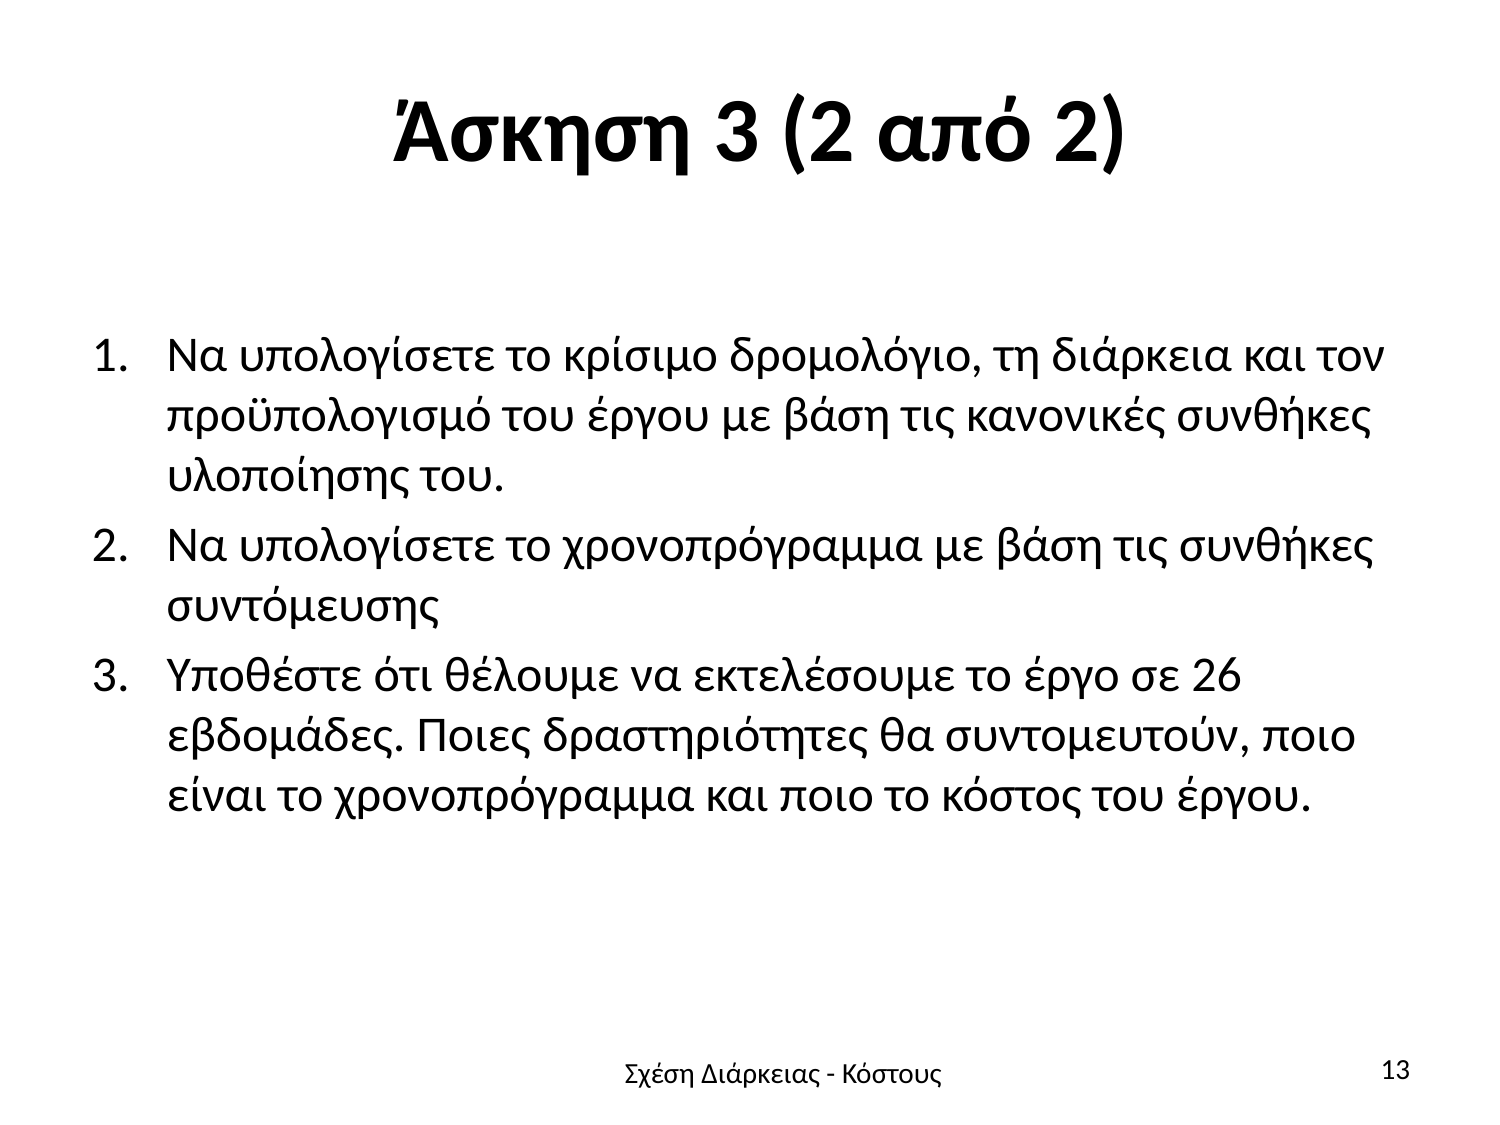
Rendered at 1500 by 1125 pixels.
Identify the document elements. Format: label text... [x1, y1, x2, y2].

text_box Σχέση Διάρκειας - Κόστους [521, 1046, 1046, 1125]
title Άσκηση 3 (2 από 2) [76, 24, 1447, 232]
text_box 13 [1074, 1042, 1425, 1103]
text_box Να υπολογίσετε το κρίσιμο δρομολόγιο, τη διάρκεια και τον προϋπολογισμό του έργου με βάση τις κανονικές συνθήκες υλοποίησης του. Να υπολογίσετε το χρονοπρόγραμμα με βάση τις συνθήκες συντόμευσης Υποθέστε ότι θέλουμε να εκτελέσουμε το έργο σε 26 εβδομάδες. Ποιες δραστηριότητες θα συντομευτούν, ποιο είναι το χρονοπρόγραμμα και ποιο το κόστος του έργου. [76, 313, 1425, 858]
